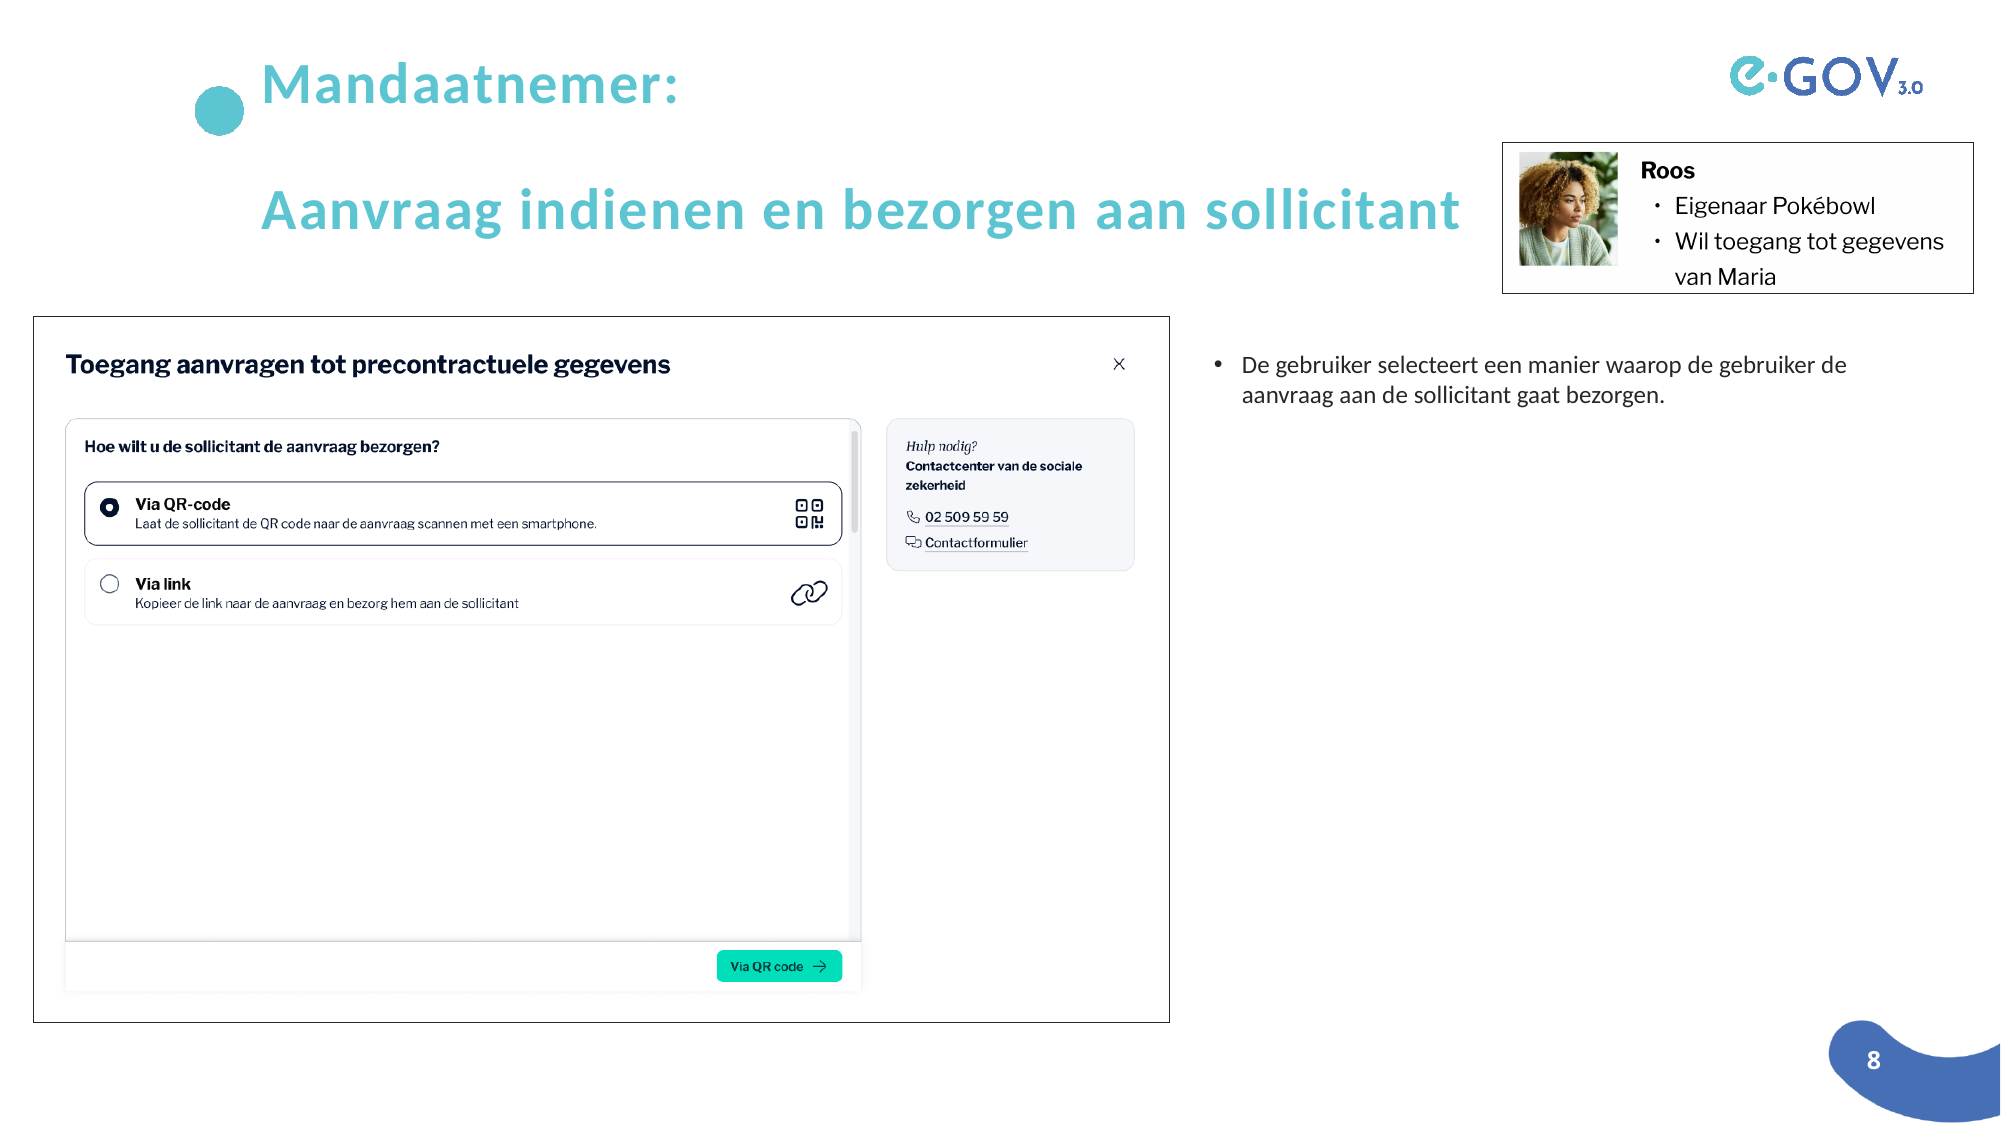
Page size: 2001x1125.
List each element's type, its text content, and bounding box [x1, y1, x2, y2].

picture [1727, 52, 1927, 102]
text_box De gebruiker selecteert een manier waarop de gebruiker de aanvraag aan de sollicitant gaat bezorgen. [1198, 341, 1939, 446]
picture [1502, 142, 1974, 294]
list Mandaatnemer: Aanvraag indienen en bezorgen aan sollicitant [246, 32, 1632, 218]
picture [191, 83, 246, 138]
picture [33, 316, 1170, 1023]
picture [1824, 1017, 2001, 1125]
